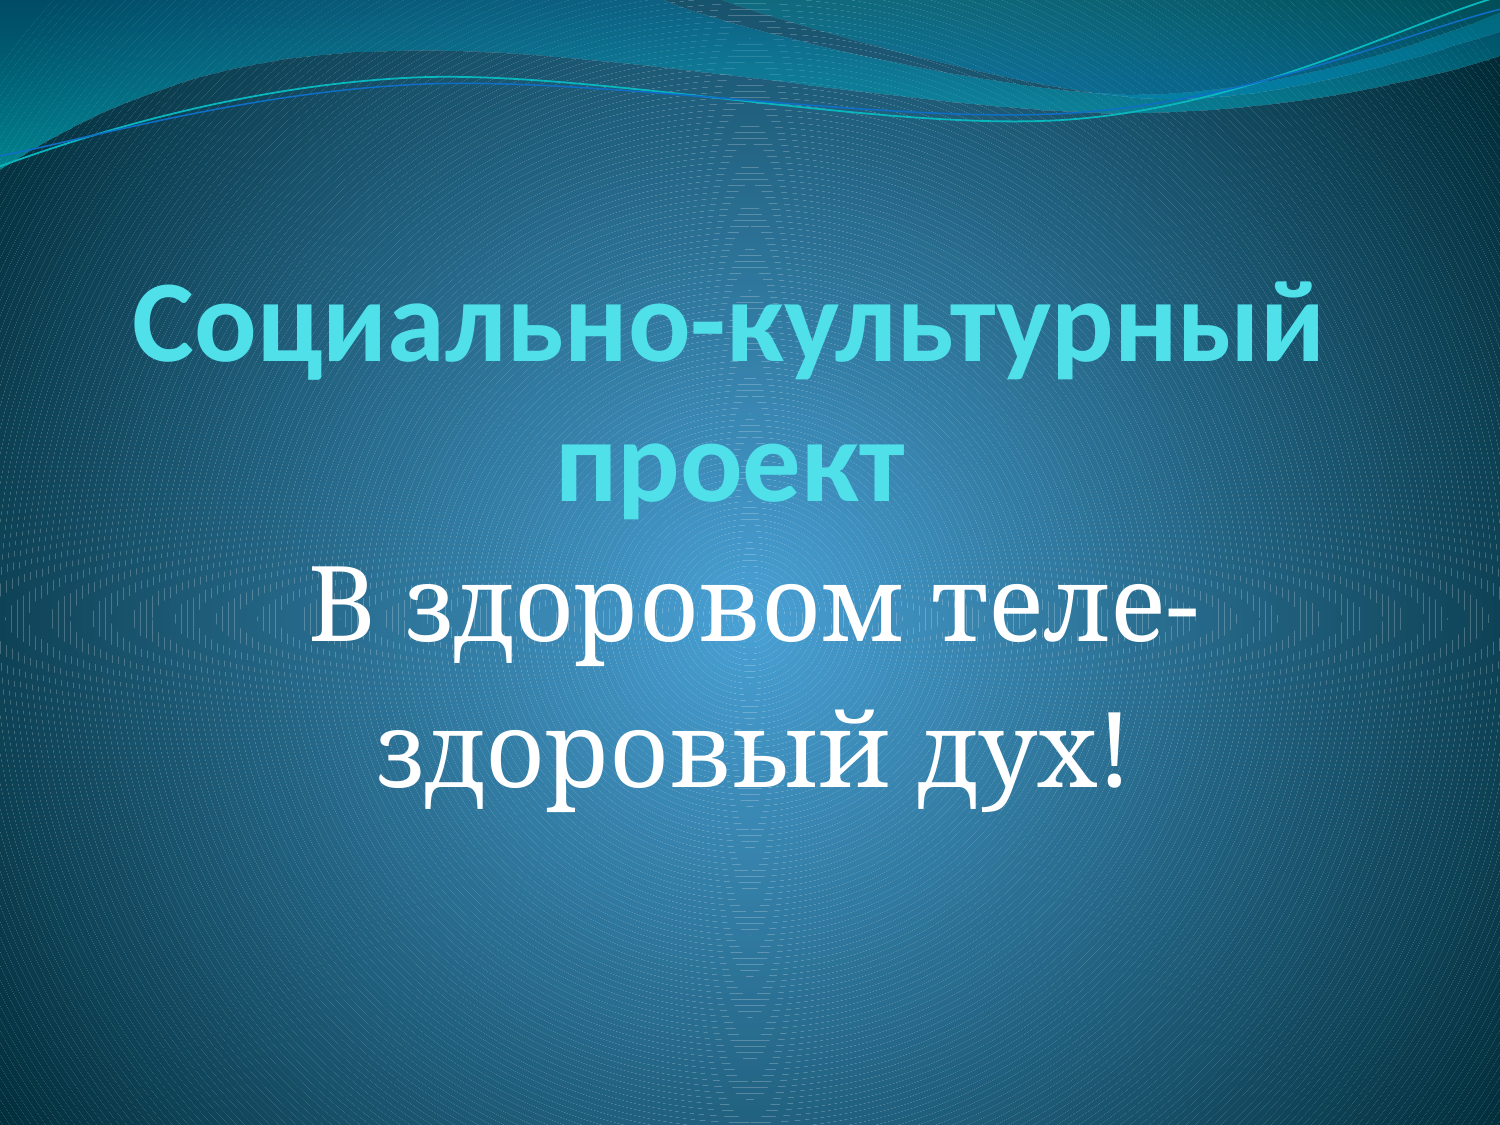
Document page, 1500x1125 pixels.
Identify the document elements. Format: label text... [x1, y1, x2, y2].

title Социально-культурный проект [87, 224, 1376, 525]
subtitle В здоровом теле- здоровый дух! [87, 529, 1376, 818]
